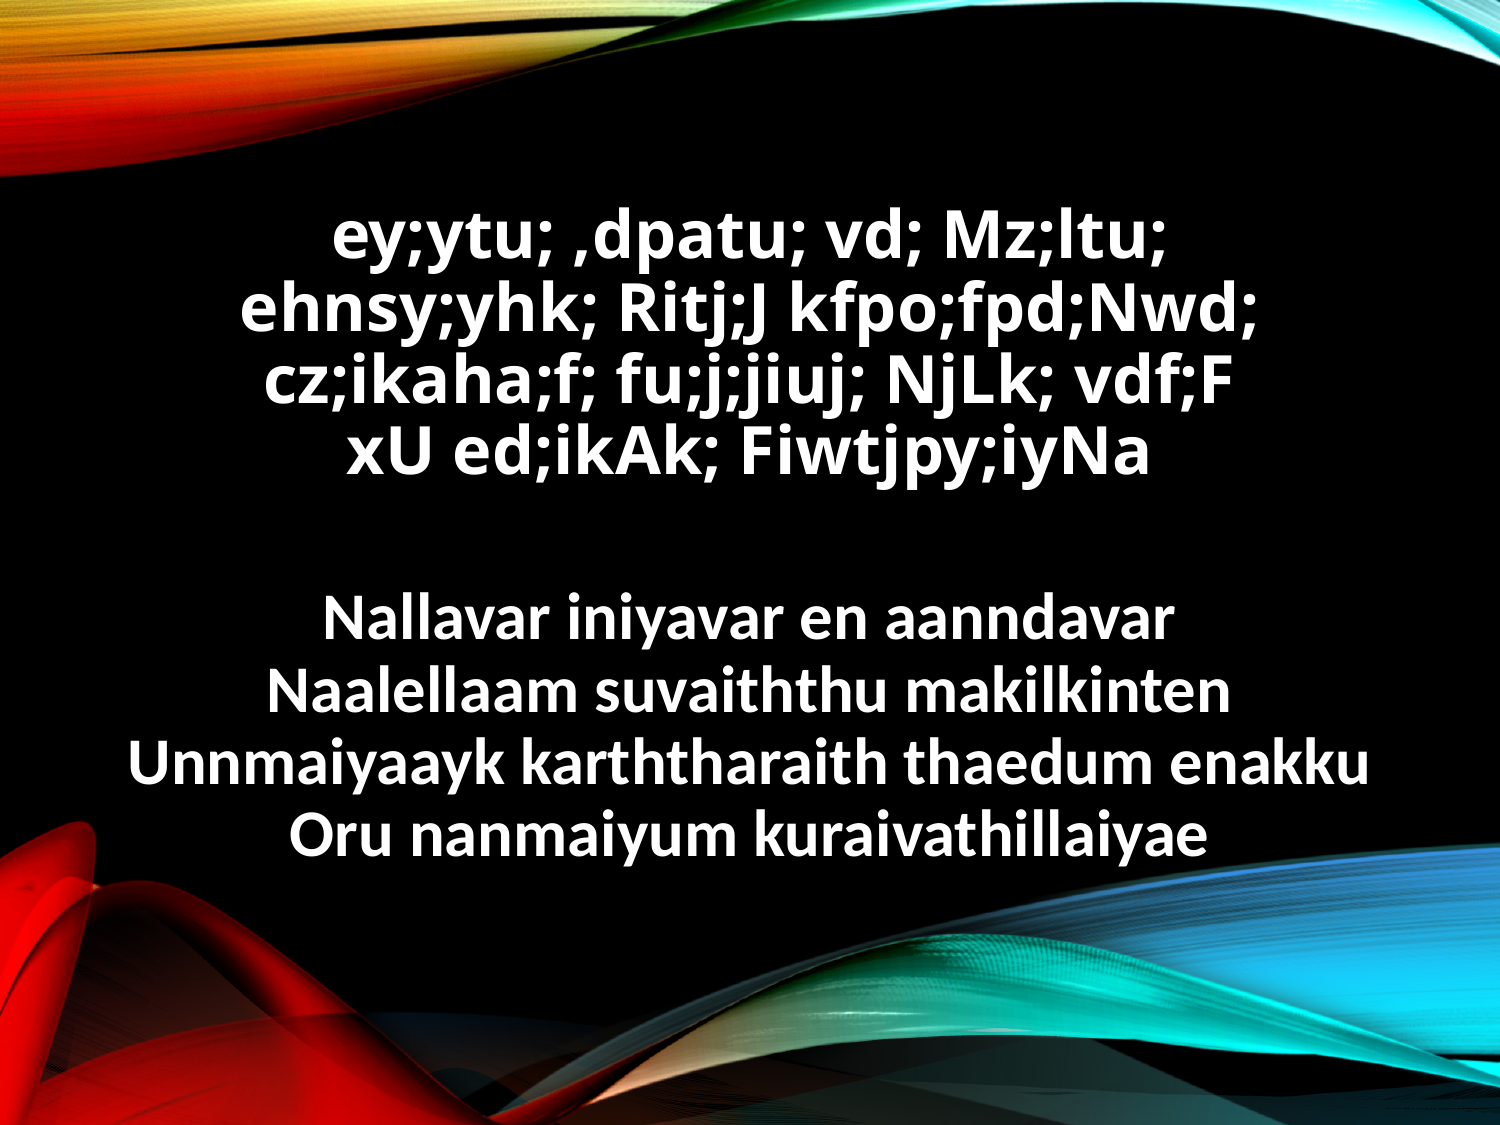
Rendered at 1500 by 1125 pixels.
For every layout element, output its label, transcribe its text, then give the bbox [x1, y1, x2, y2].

subtitle ey;ytu; ,dpatu; vd; Mz;ltu; ehnsy;yhk; Ritj;J kfpo;fpd;Nwd; cz;ikaha;f; fu;j;jiuj; NjLk; vdf;F xU ed;ikAk; Fiwtjpy;iyNa Nallavar iniyavar en aanndavar Naalellaam suvaiththu makilkinten Unnmaiyaayk karththaraith thaedum enakku Oru nanmaiyum kuraivathillaiyae [0, 0, 1500, 1125]
